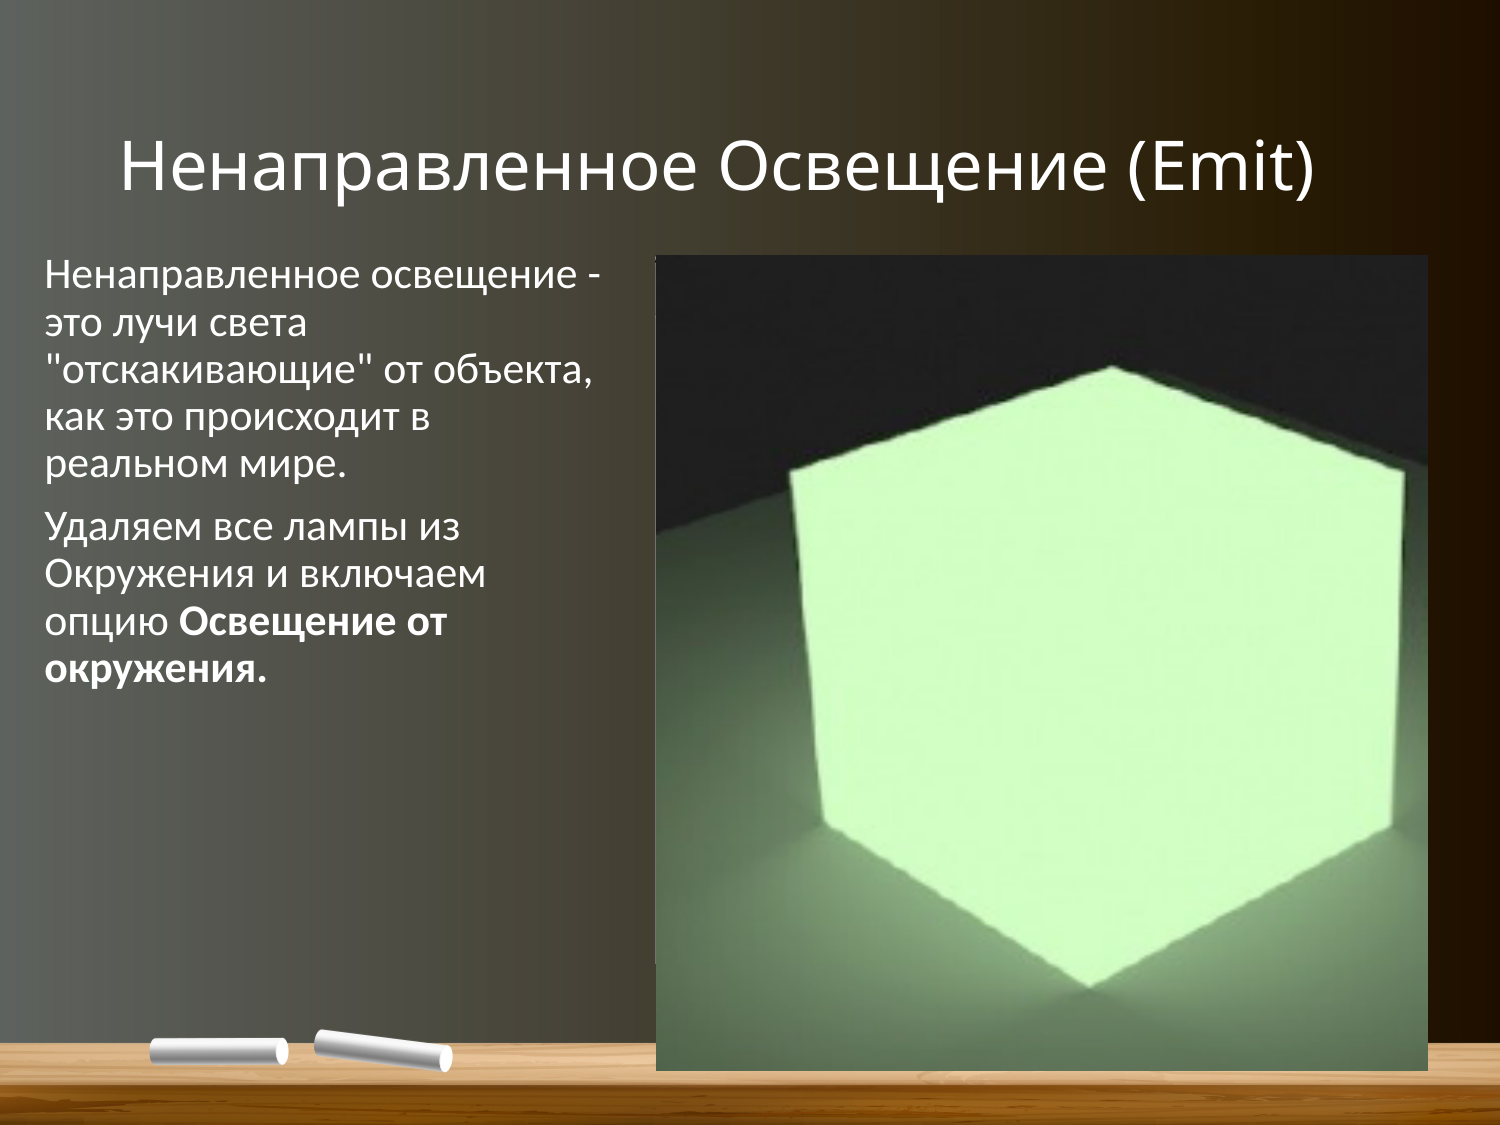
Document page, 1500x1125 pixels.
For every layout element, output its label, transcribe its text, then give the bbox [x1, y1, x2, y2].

title Ненаправленное Освещение (Emit) [103, 59, 1397, 278]
picture [0, 0, 1500, 1125]
list Ненаправленное освещение - это лучи света "отскакивающие" от объекта, как это происходит в реальном мире. Удаляем все лампы из Окружения и включаем опцию Освещение от окружения. [29, 243, 630, 958]
